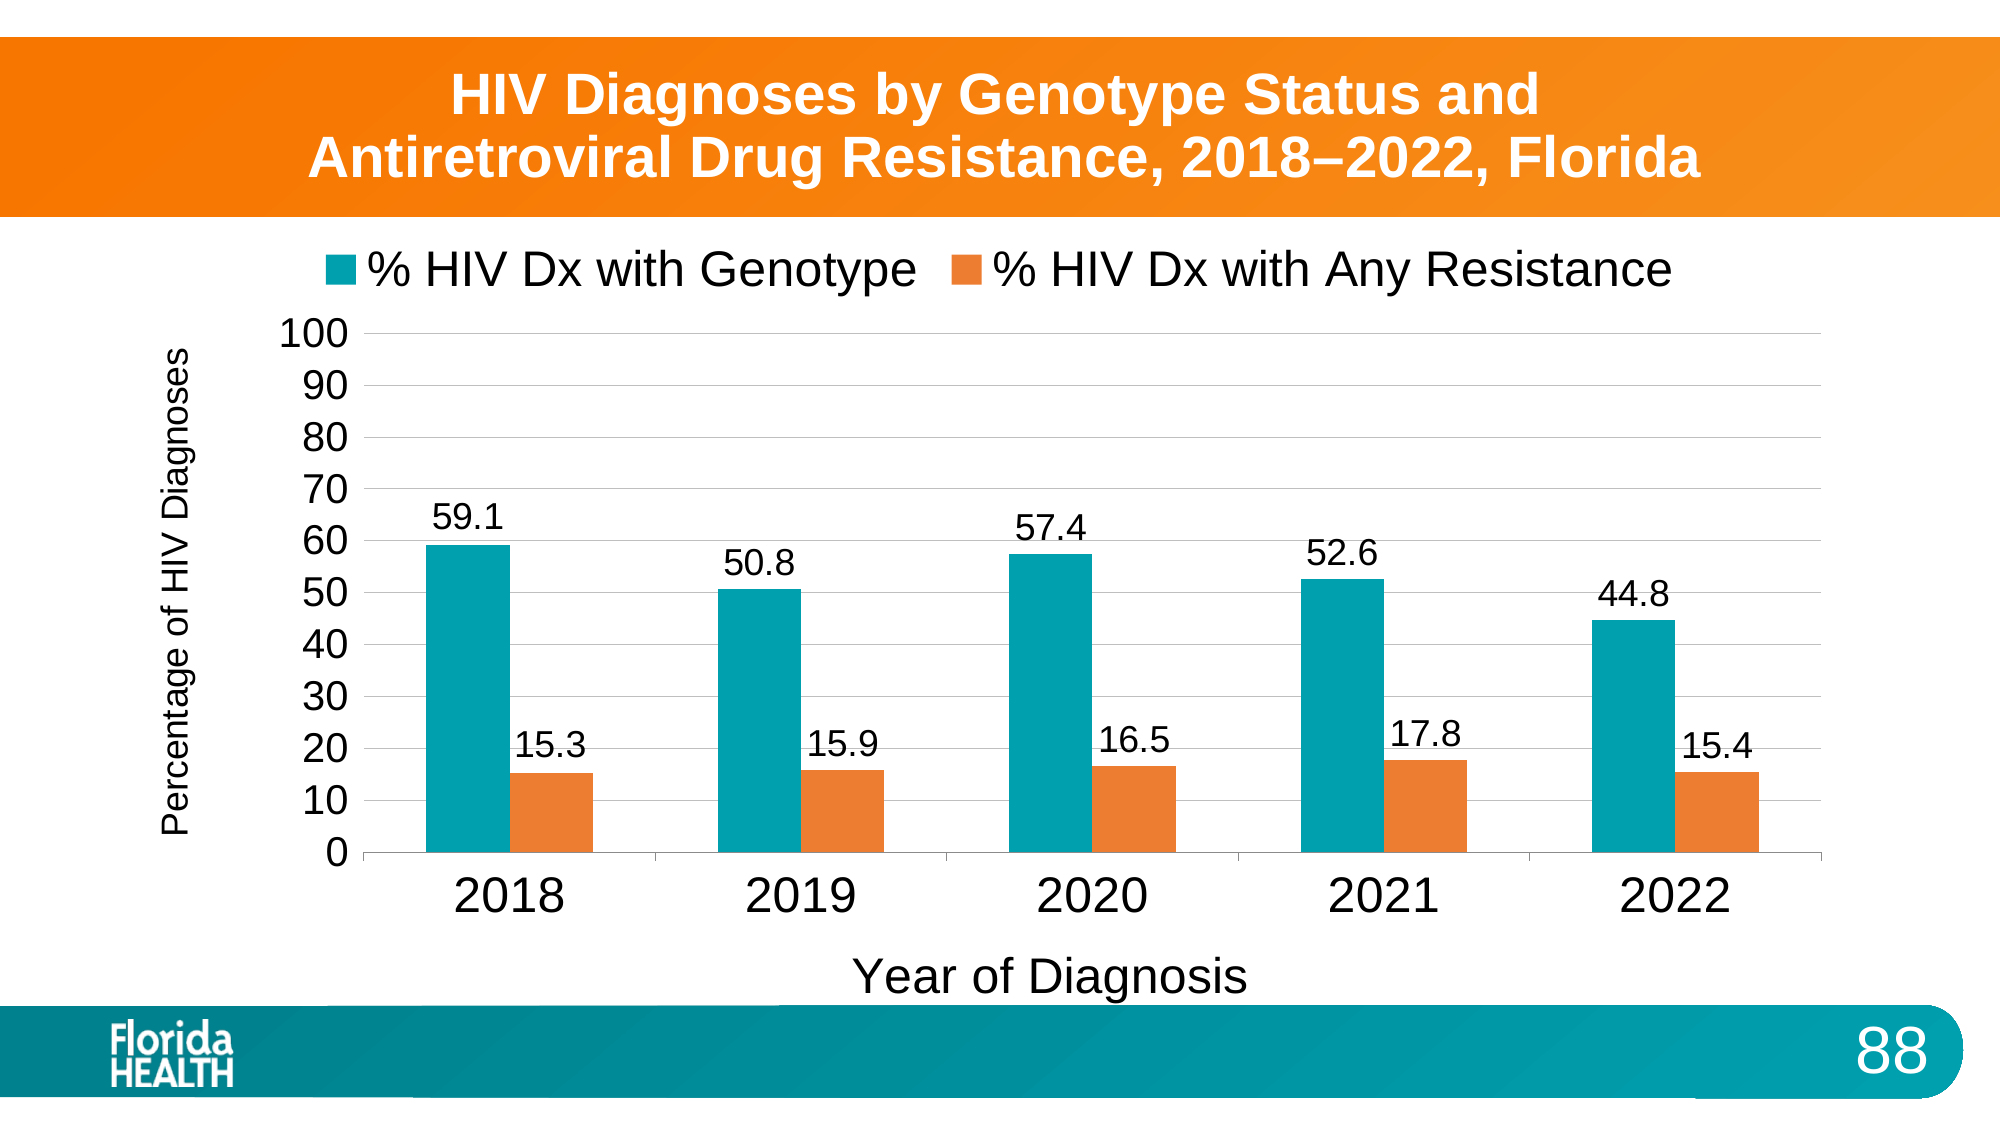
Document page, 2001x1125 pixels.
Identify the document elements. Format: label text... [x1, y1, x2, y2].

chart [137, 220, 1863, 1020]
title HIV Diagnoses by Genotype Status and Antiretroviral Drug Resistance, 2018–2022, Florida [111, 38, 1898, 217]
